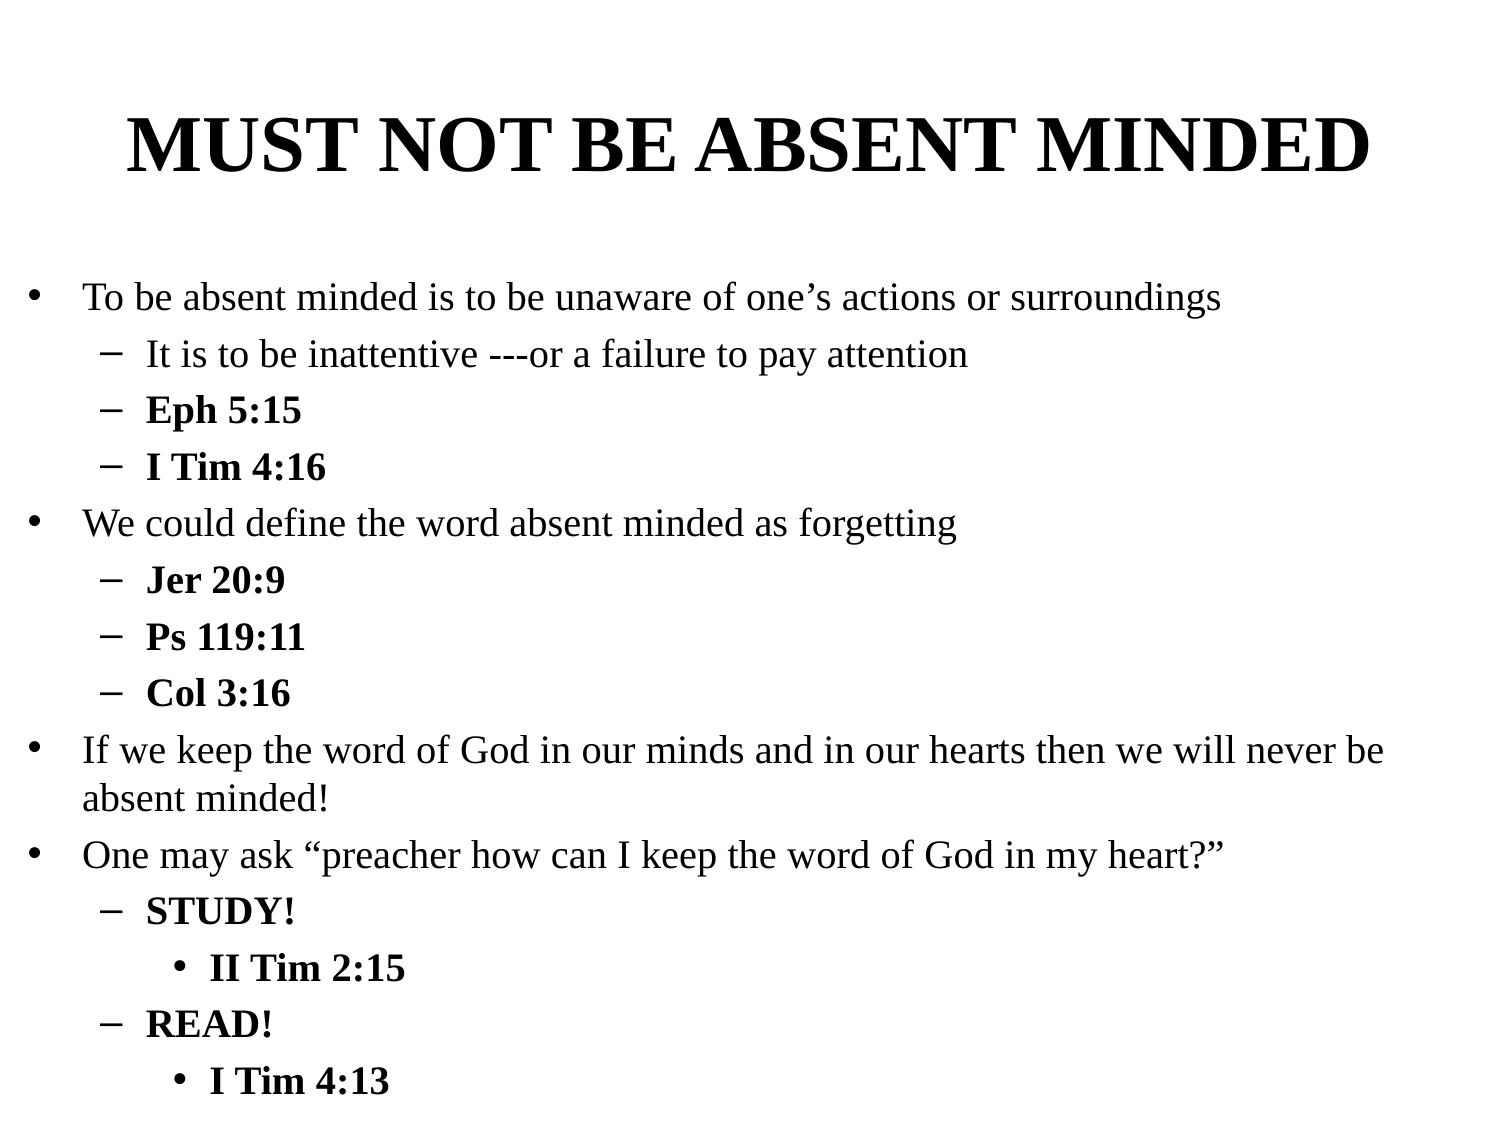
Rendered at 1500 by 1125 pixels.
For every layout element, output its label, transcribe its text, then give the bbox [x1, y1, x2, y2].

title MUST NOT BE ABSENT MINDED [75, 45, 1425, 233]
list To be absent minded is to be unaware of one’s actions or surroundings It is to be inattentive ---or a failure to pay attention Eph 5:15 I Tim 4:16 We could define the word absent minded as forgetting Jer 20:9 Ps 119:11 Col 3:16 If we keep the word of God in our minds and in our hearts then we will never be absent minded! One may ask “preacher how can I keep the word of God in my heart?” STUDY! II Tim 2:15 READ! I Tim 4:13 [12, 262, 1488, 1113]
